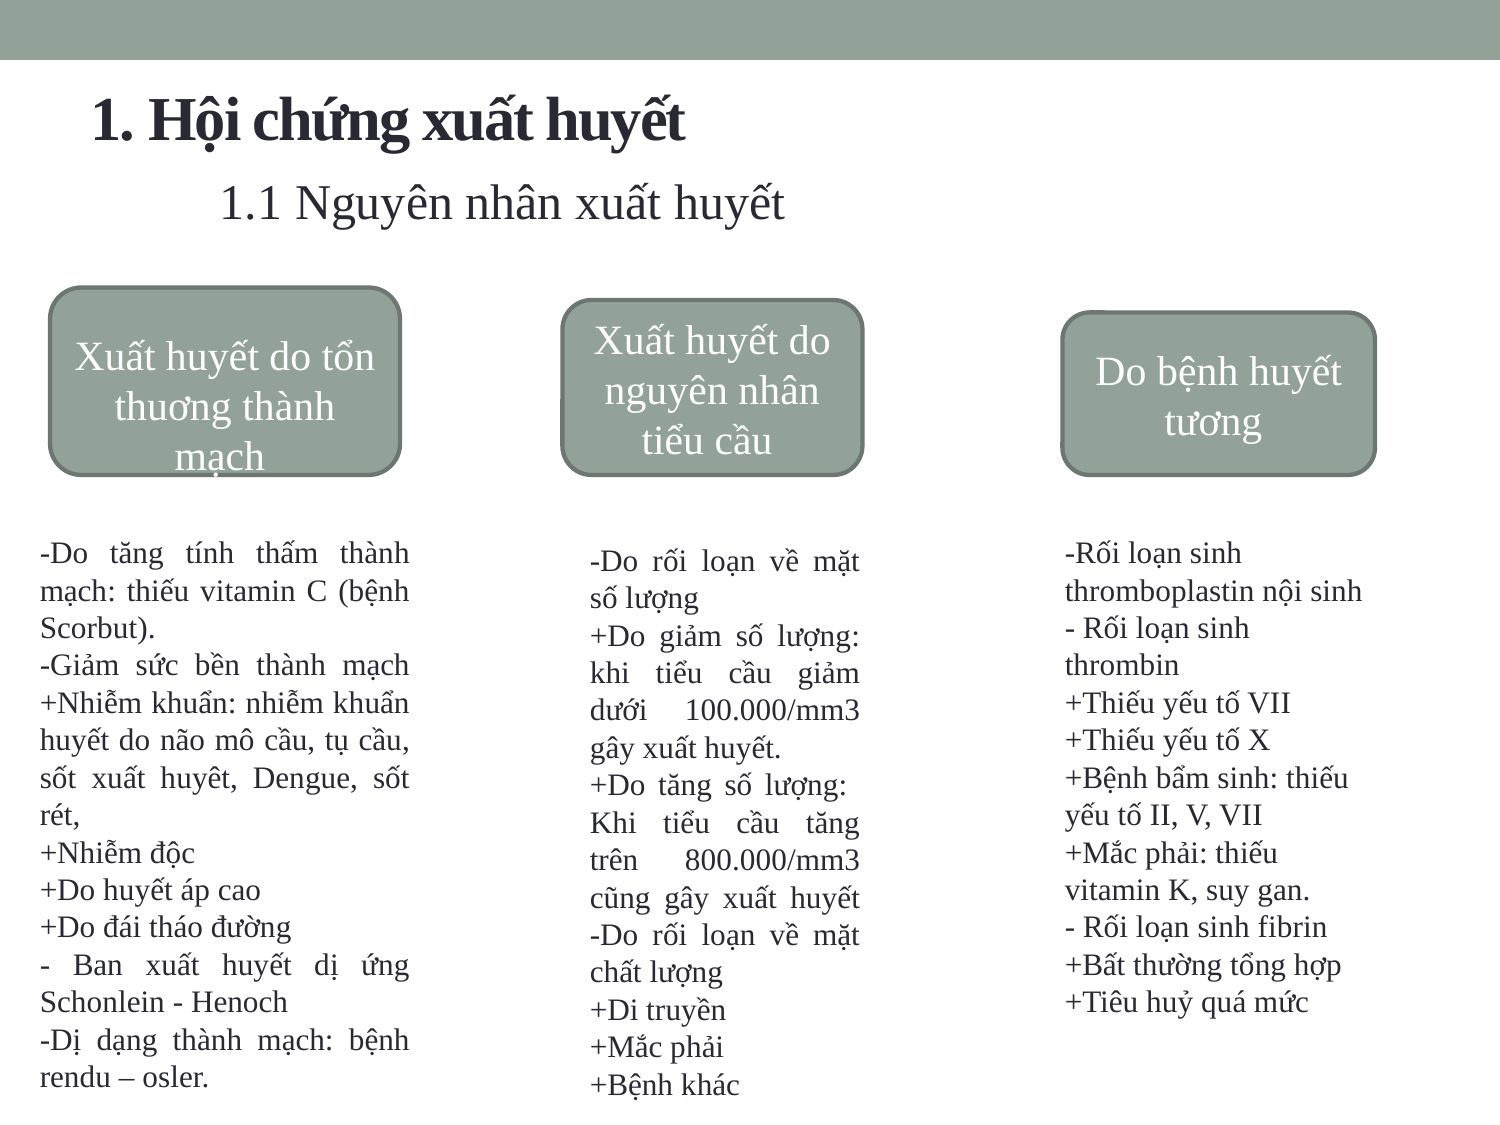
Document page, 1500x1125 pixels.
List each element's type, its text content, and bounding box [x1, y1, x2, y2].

list 1.1 Nguyên nhân xuất huyết [24, 162, 1425, 1125]
title 1. Hội chứng xuất huyết [75, 21, 1425, 162]
text_box -Rối loạn sinh thromboplastin nội sinh - Rối loạn sinh thrombin +Thiếu yếu tố VII +Thiếu yếu tố X +Bệnh bẩm sinh: thiếu yếu tố II, V, VII +Mắc phải: thiếu vitamin K, suy gan. - Rối loạn sinh fibrin +Bất thường tổng hợp +Tiêu huỷ quá mức [1050, 487, 1388, 1027]
